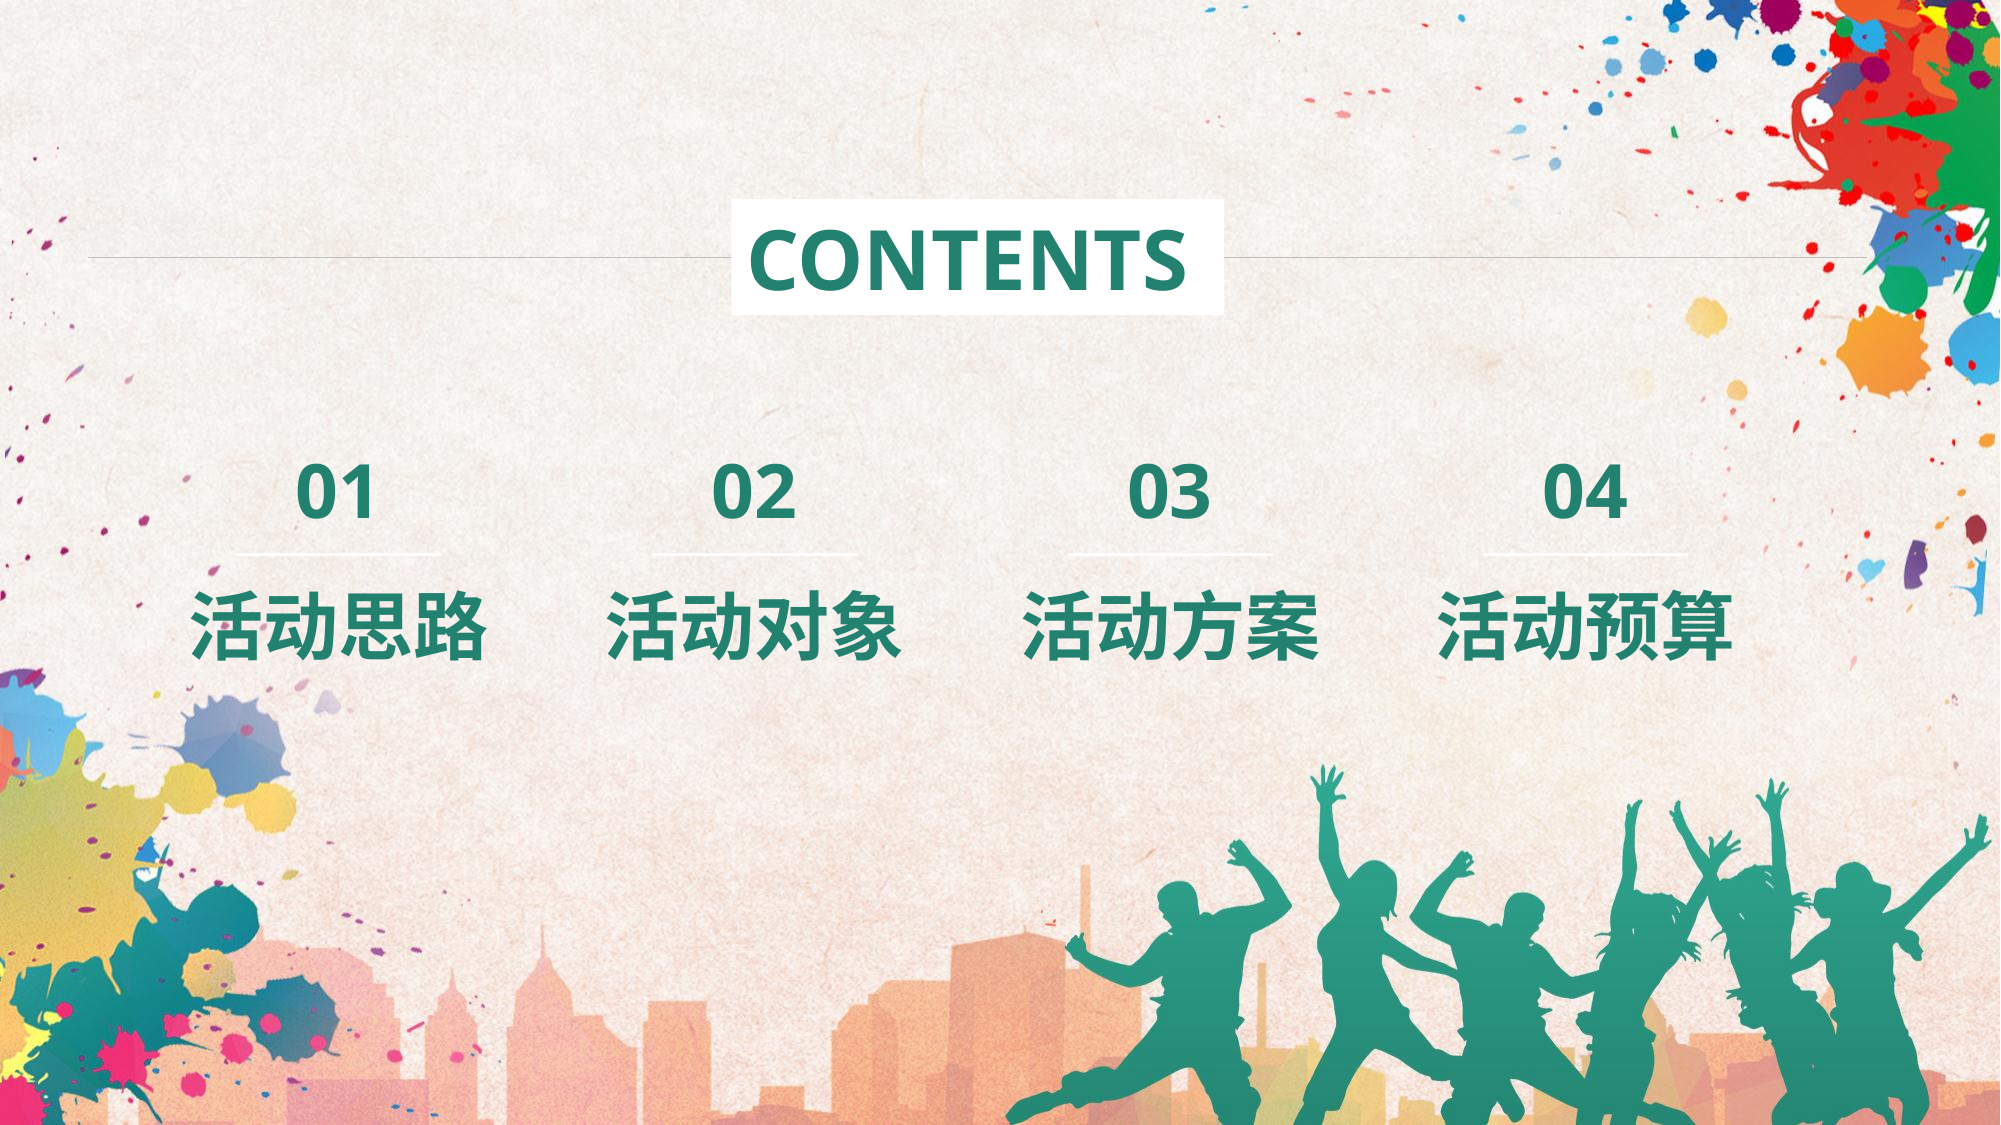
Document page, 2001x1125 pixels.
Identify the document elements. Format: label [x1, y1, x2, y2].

text_box [981, 435, 1359, 661]
text_box [150, 435, 528, 661]
text_box [1397, 435, 1775, 661]
picture [0, 0, 2000, 1125]
text_box [566, 435, 943, 661]
text_box [88, 198, 1868, 316]
